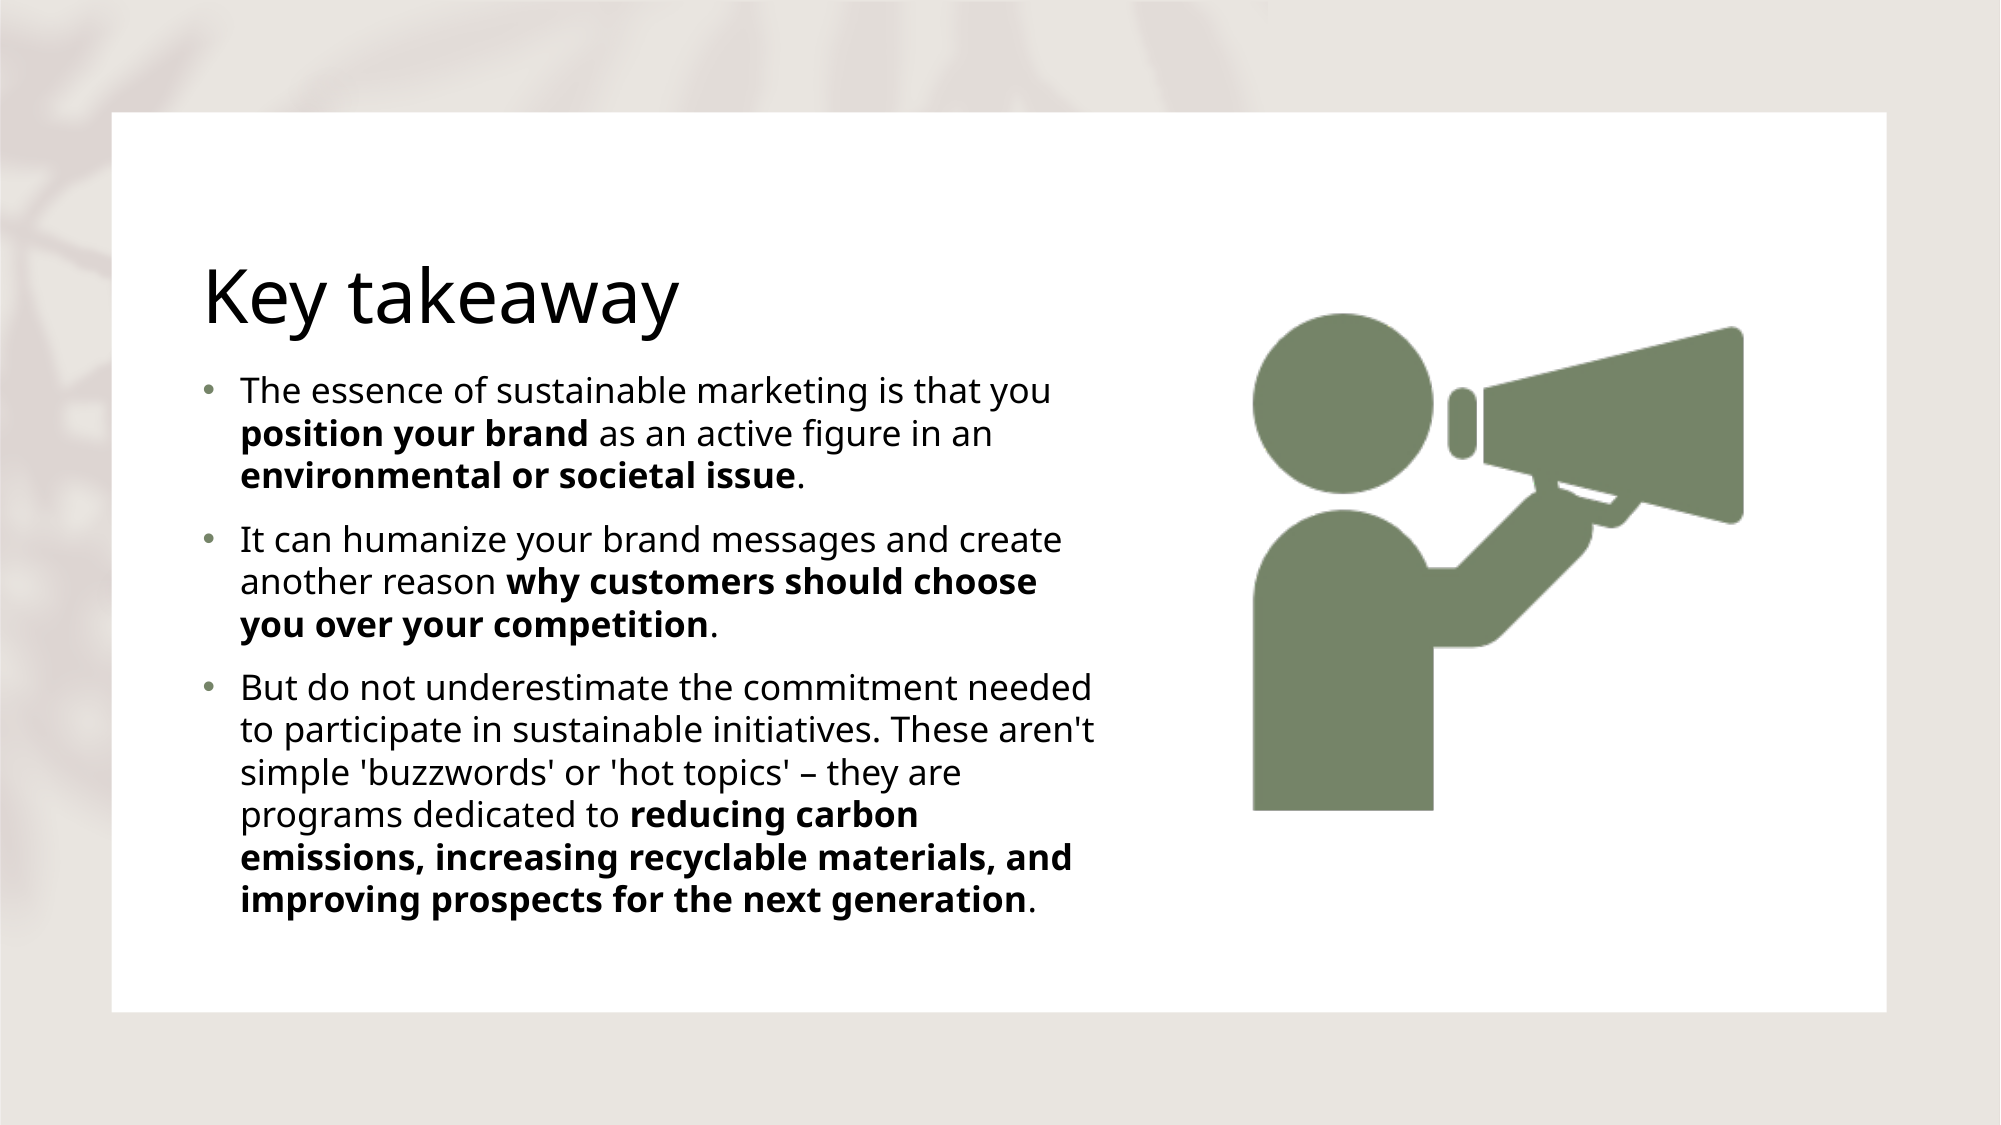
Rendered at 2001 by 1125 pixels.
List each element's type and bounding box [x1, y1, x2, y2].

text_box [1268, 0, 2000, 1125]
text_box [1268, 111, 1888, 1013]
text_box [0, 0, 1268, 1125]
picture [1149, 217, 1841, 908]
